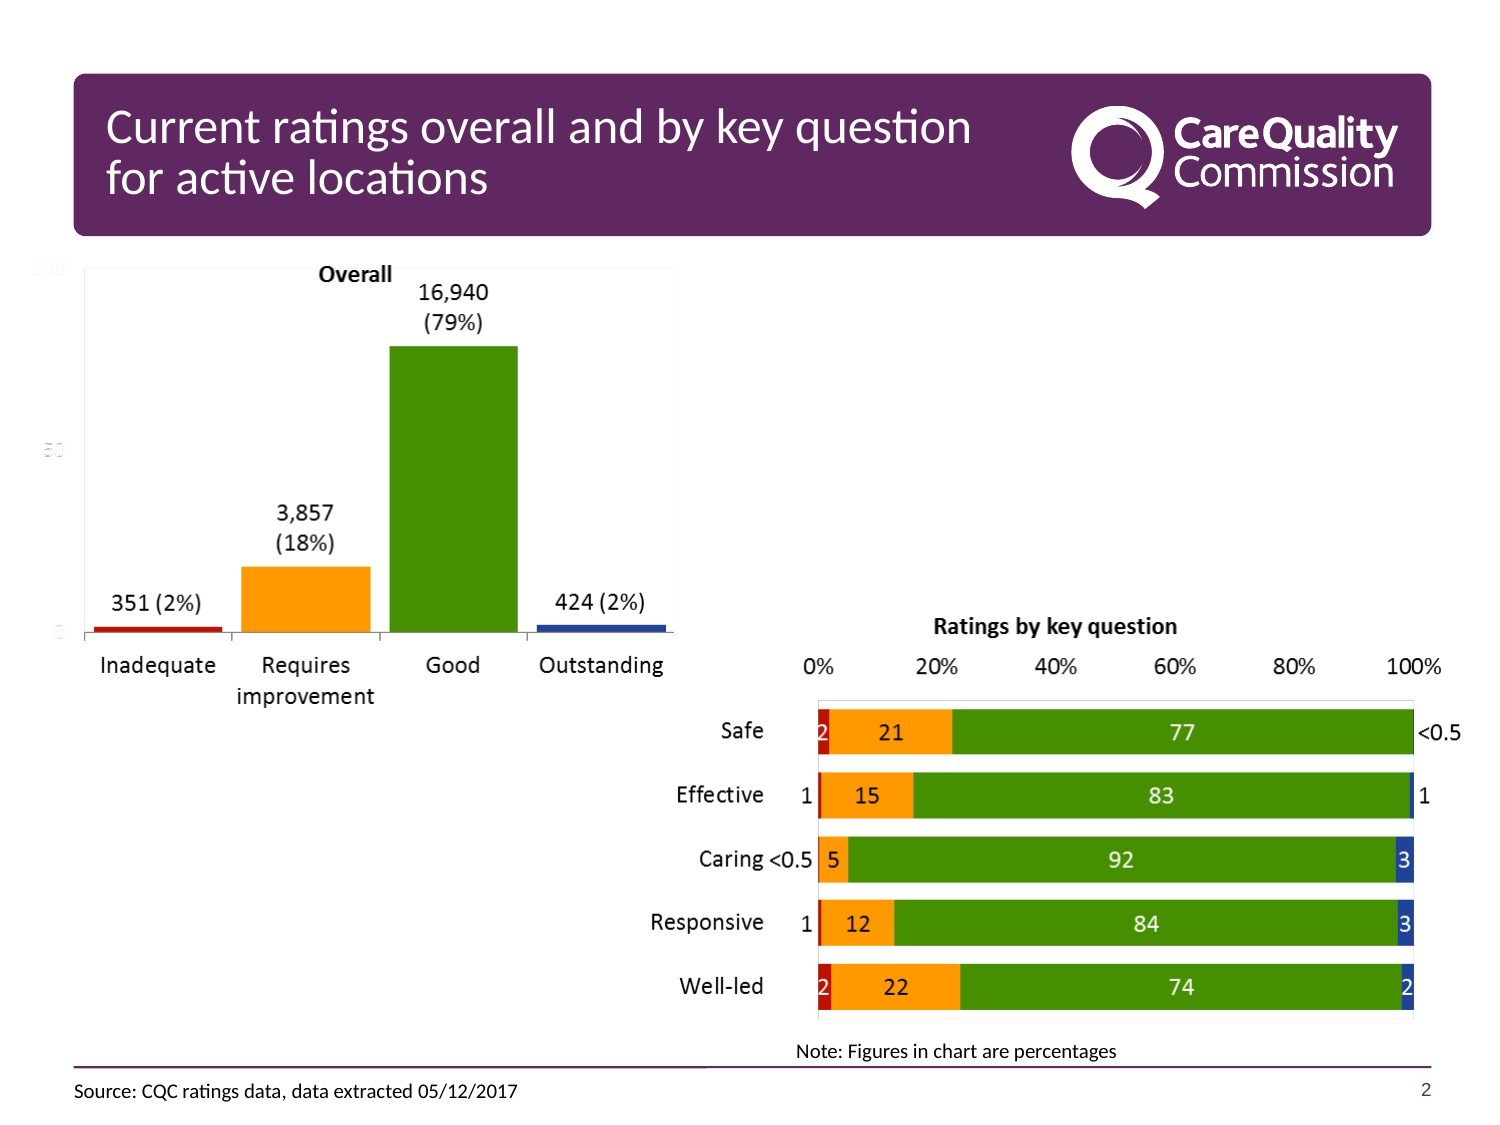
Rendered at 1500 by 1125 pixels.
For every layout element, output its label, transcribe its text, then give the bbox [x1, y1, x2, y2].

text_box Source: CQC ratings data, data extracted 05/12/2017 [59, 1070, 609, 1111]
text_box Note: Figures in chart are percentages [781, 1041, 1331, 1070]
title Current ratings overall and by key question for active locations [106, 79, 1022, 229]
picture [29, 255, 1479, 1033]
slide_number 2 [1119, 1041, 1432, 1100]
